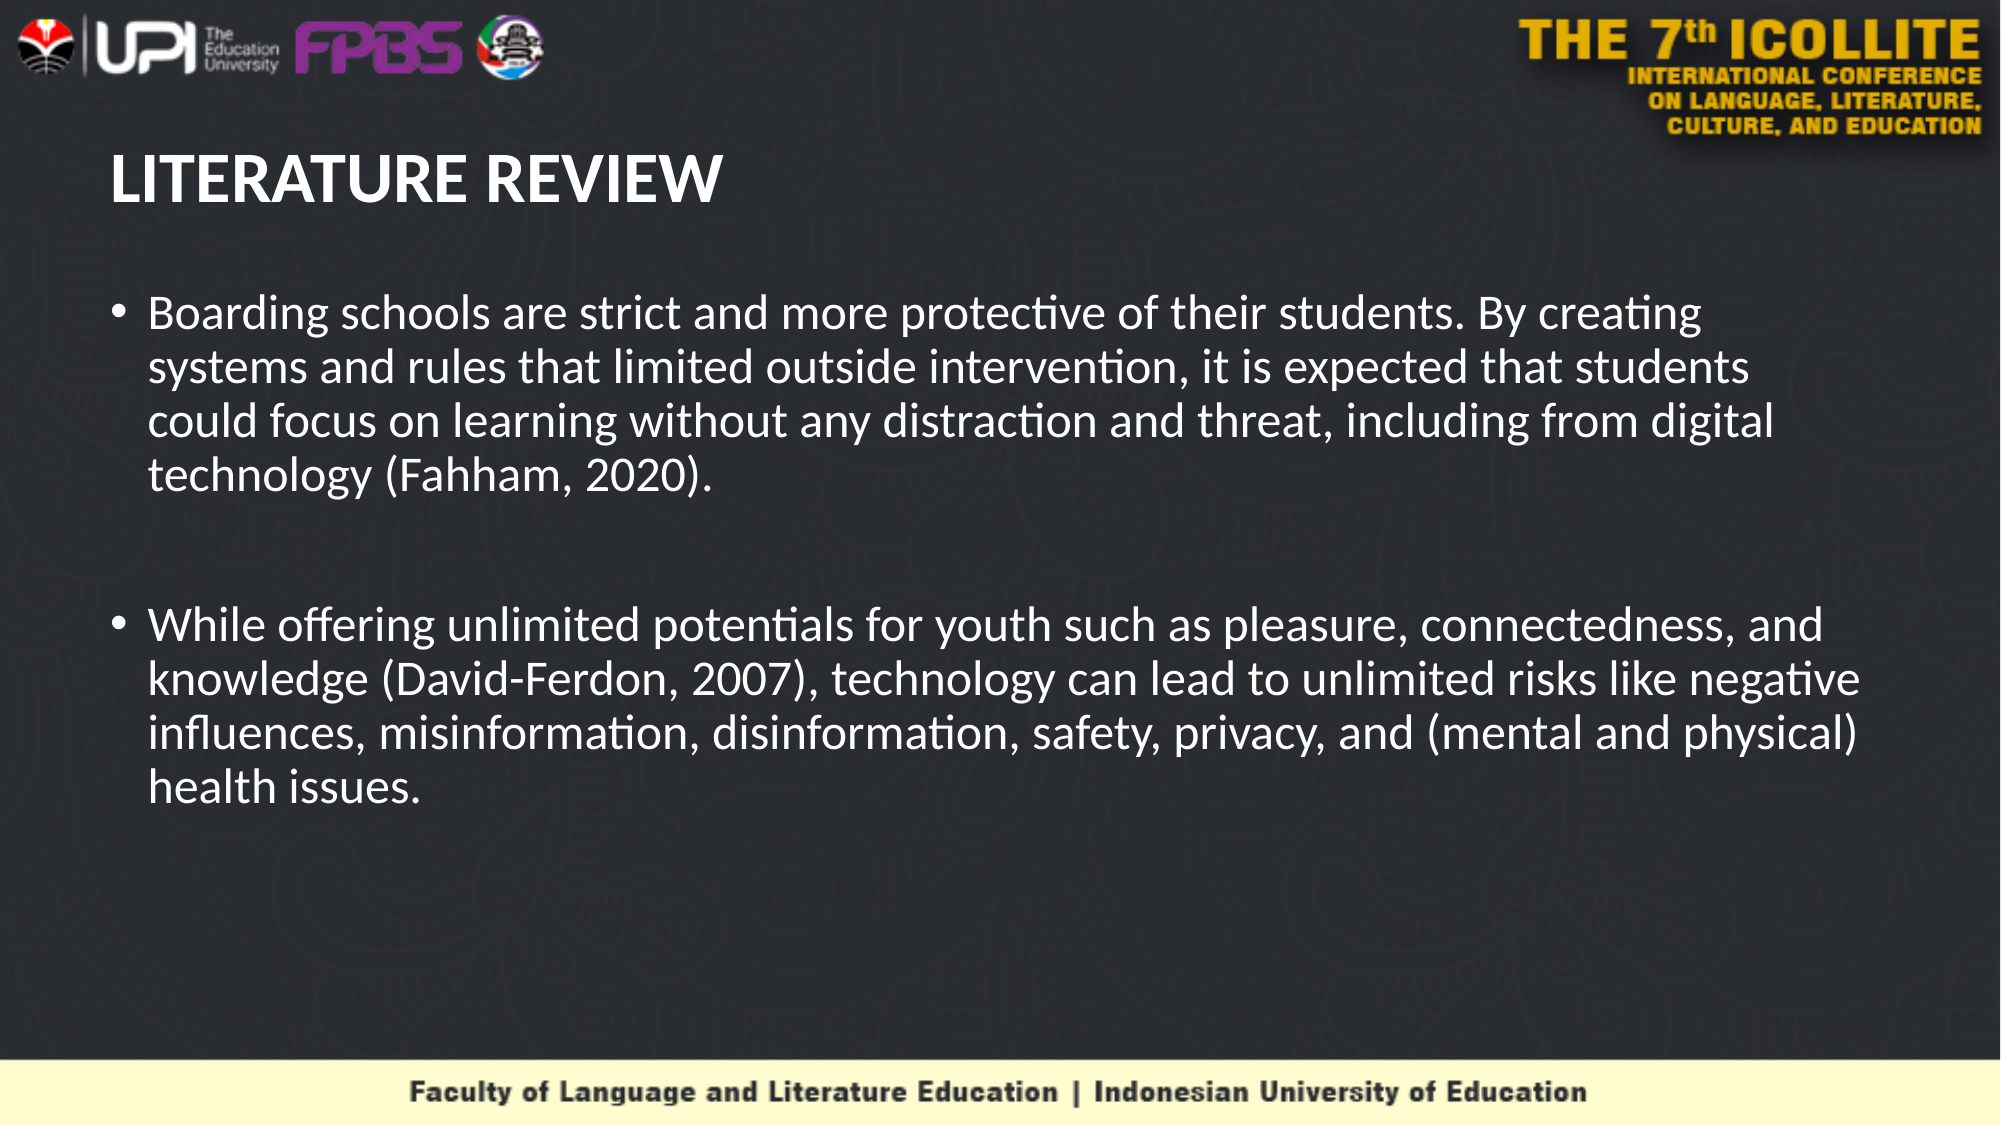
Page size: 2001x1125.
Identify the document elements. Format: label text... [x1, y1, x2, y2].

title LITERATURE REVIEW [95, 131, 1821, 226]
picture [0, 0, 2001, 1125]
text_box Boarding schools are strict and more protective of their students. By creating systems and rules that limited outside intervention, it is expected that students could focus on learning without any distraction and threat, including from digital technology (Fahham, 2020). While offering unlimited potentials for youth such as pleasure, connectedness, and knowledge (David-Ferdon, 2007), technology can lead to unlimited risks like negative influences, misinformation, disinformation, safety, privacy, and (mental and physical) health issues. [95, 279, 1878, 986]
